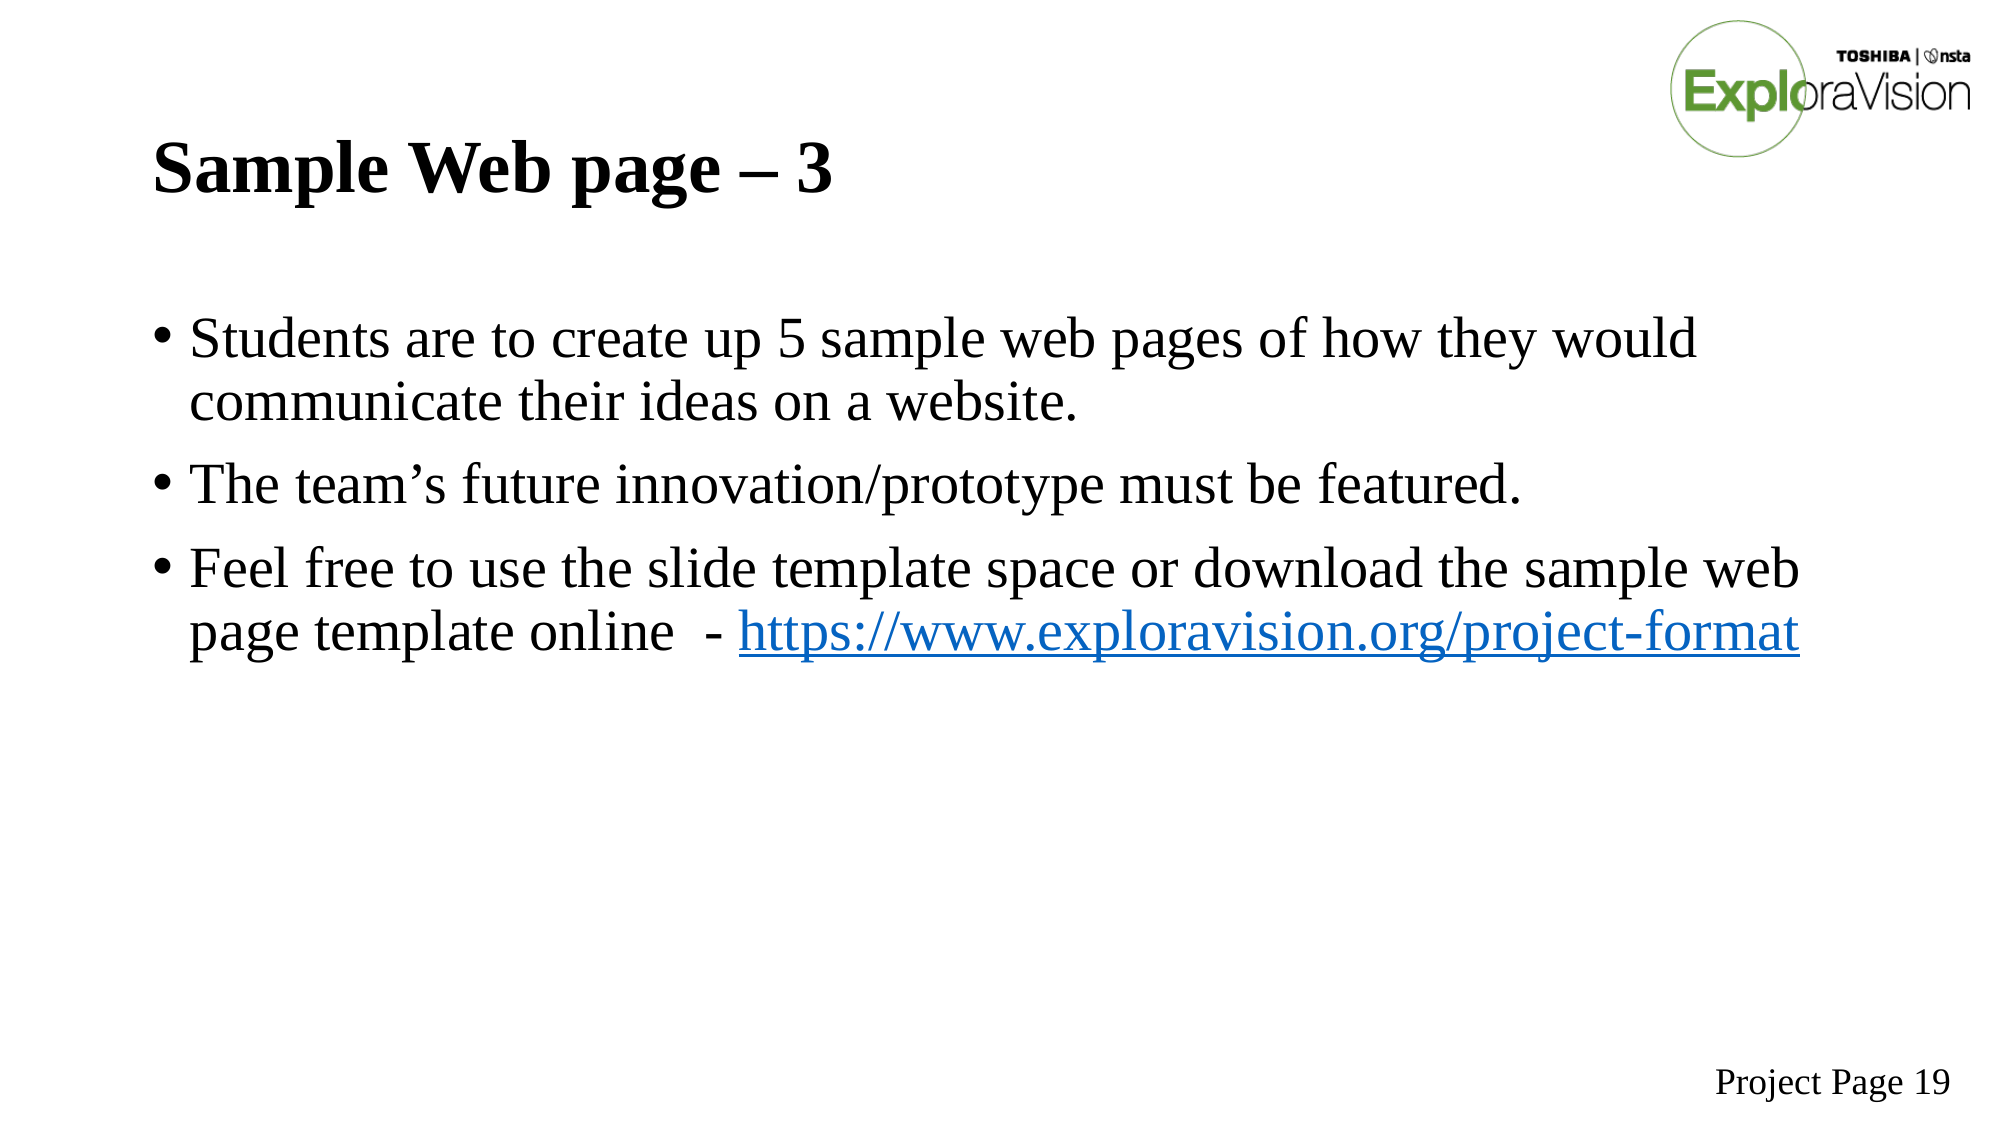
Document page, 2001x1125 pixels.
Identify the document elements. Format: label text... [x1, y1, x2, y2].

text_box Project Page 19 [1511, 1049, 1966, 1110]
picture [1670, 20, 1971, 158]
title Sample Web page – 3 [137, 59, 1863, 278]
list Students are to create up 5 sample web pages of how they would communicate their ideas on a website. The team’s future innovation/prototype must be featured. Feel free to use the slide template space or download the sample web page template online - https://www.exploravision.org/project-format [137, 299, 1863, 1014]
